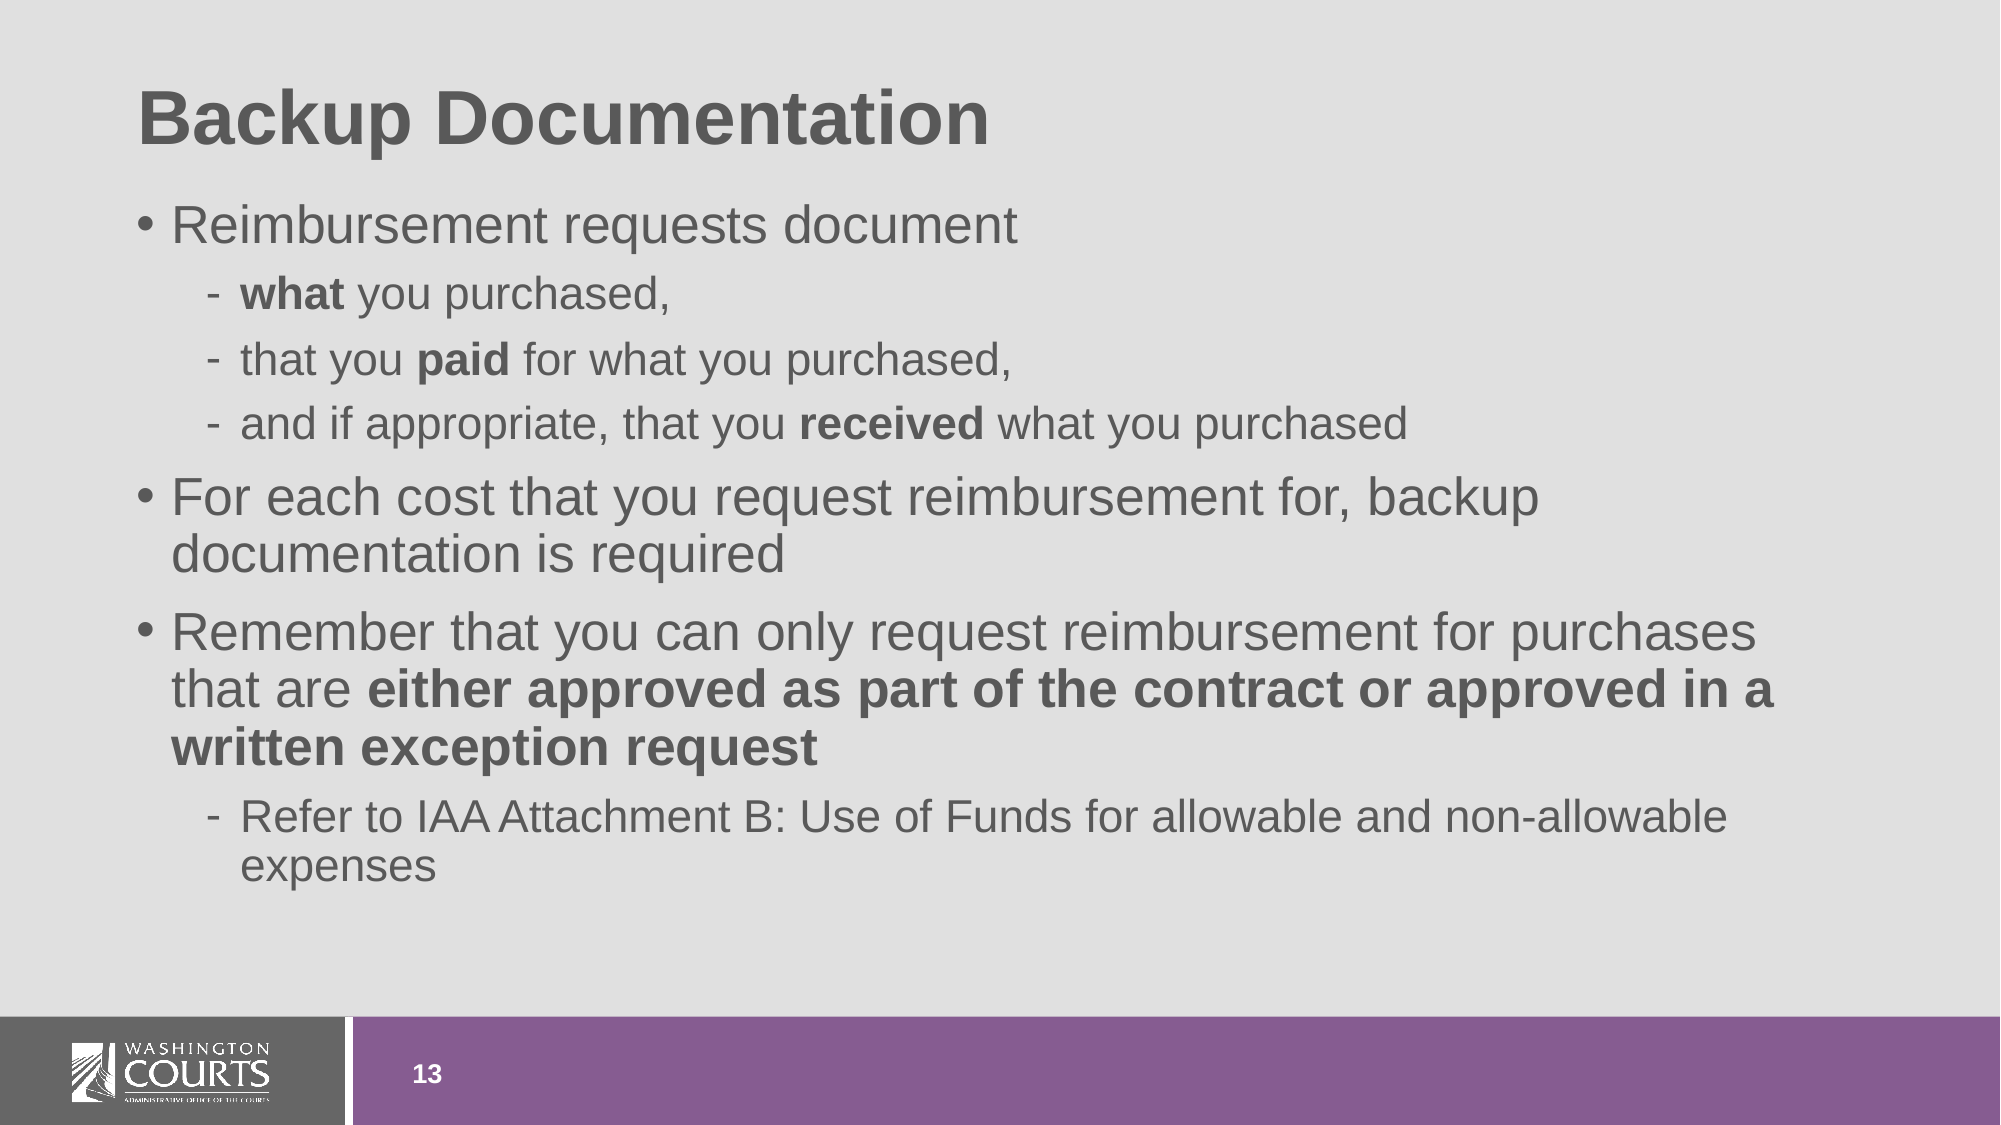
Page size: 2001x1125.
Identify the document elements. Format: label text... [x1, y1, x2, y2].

list Reimbursement requests document what you purchased, that you paid for what you purchased, and if appropriate, that you received what you purchased For each cost that you request reimbursement for, backup documentation is required Remember that you can only request reimbursement for purchases that are either approved as part of the contract or approved in a written exception request Refer to IAA Attachment B: Use of Funds for allowable and non-allowable expenses [121, 189, 1865, 904]
title Backup Documentation [137, 78, 1742, 162]
picture [69, 1040, 272, 1105]
